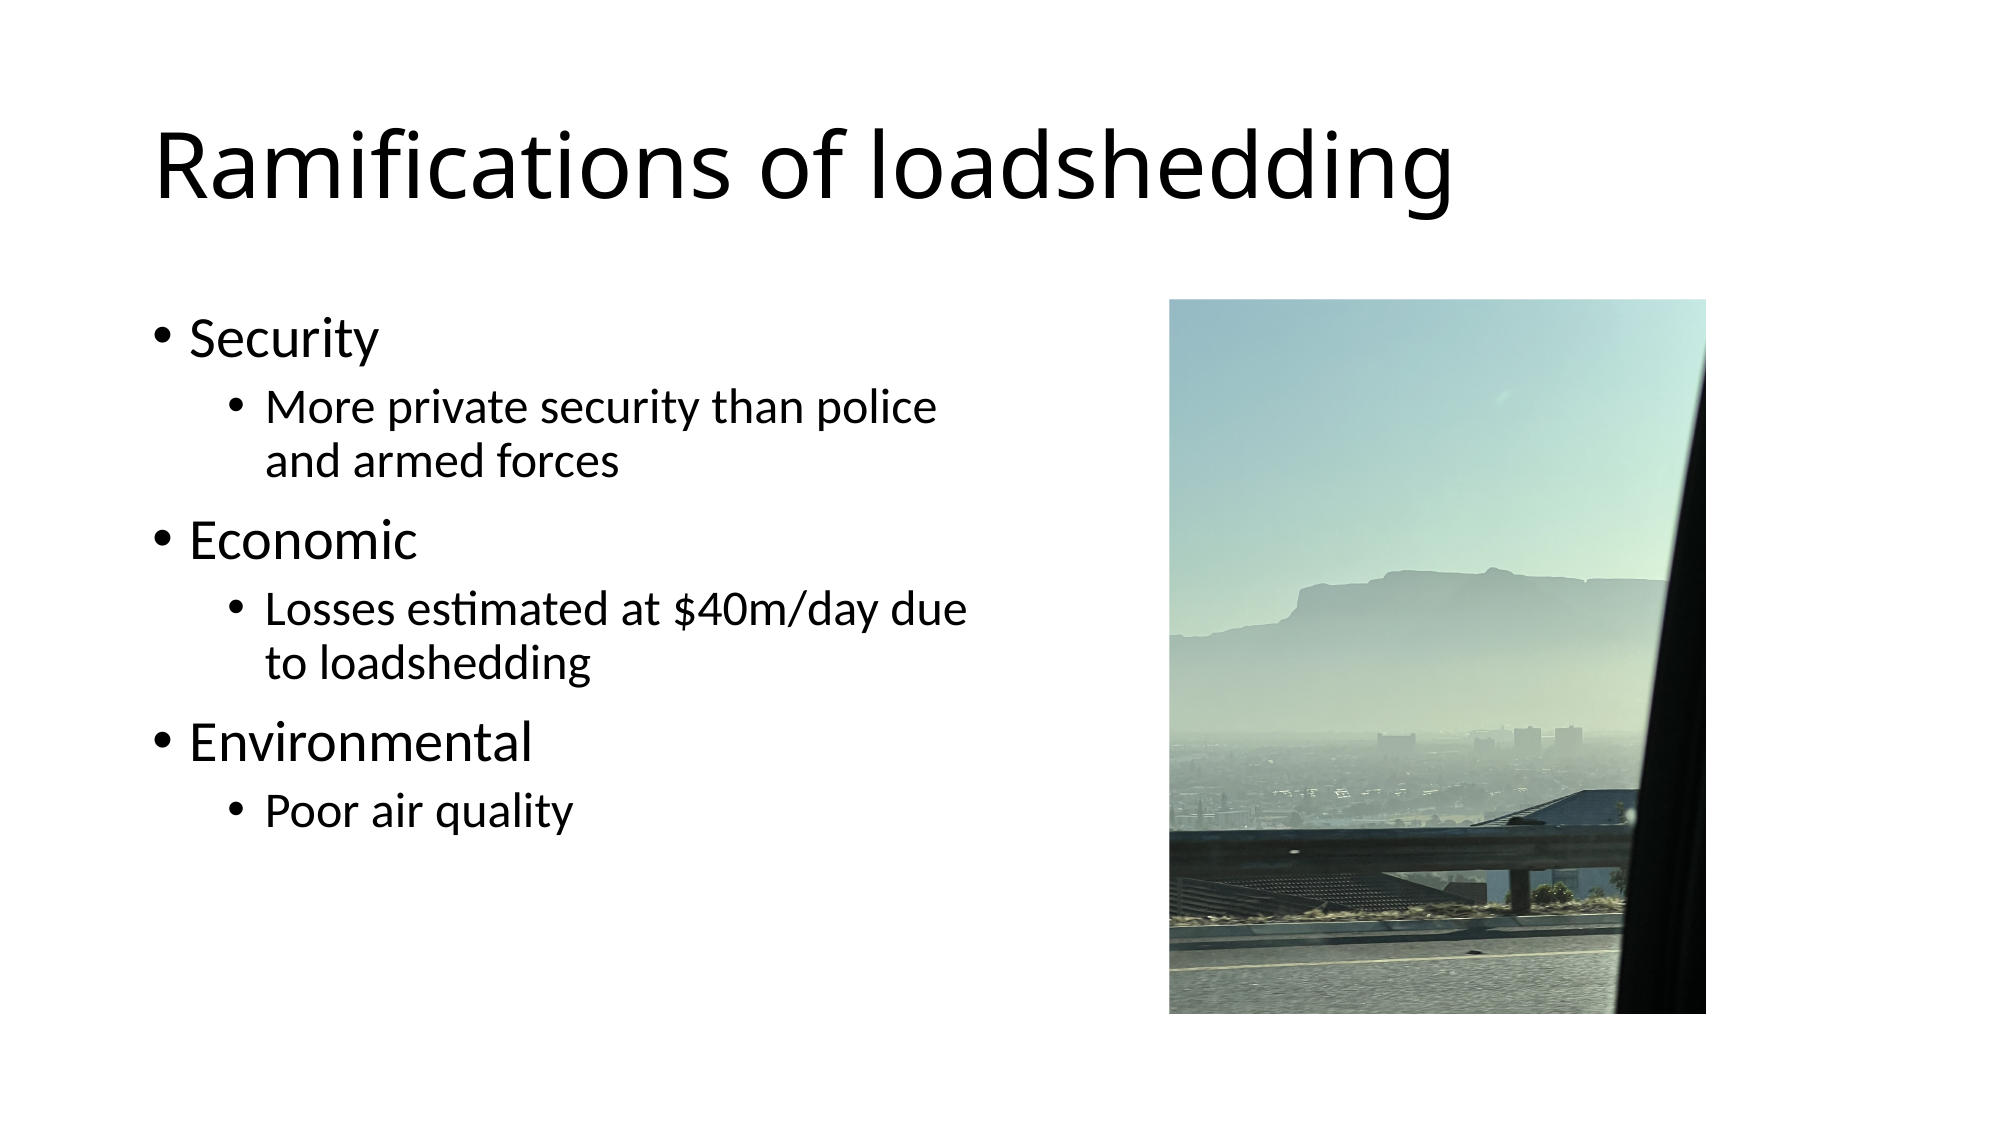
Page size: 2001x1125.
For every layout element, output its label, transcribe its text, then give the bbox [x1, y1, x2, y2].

picture [1170, 300, 1706, 388]
list Security More private security than police and armed forces Economic Losses estimated at $40m/day due to loadshedding Environmental Poor air quality [137, 299, 988, 1014]
picture [1170, 925, 1706, 1013]
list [1080, 388, 1795, 925]
title Ramifications of loadshedding [137, 59, 1863, 278]
